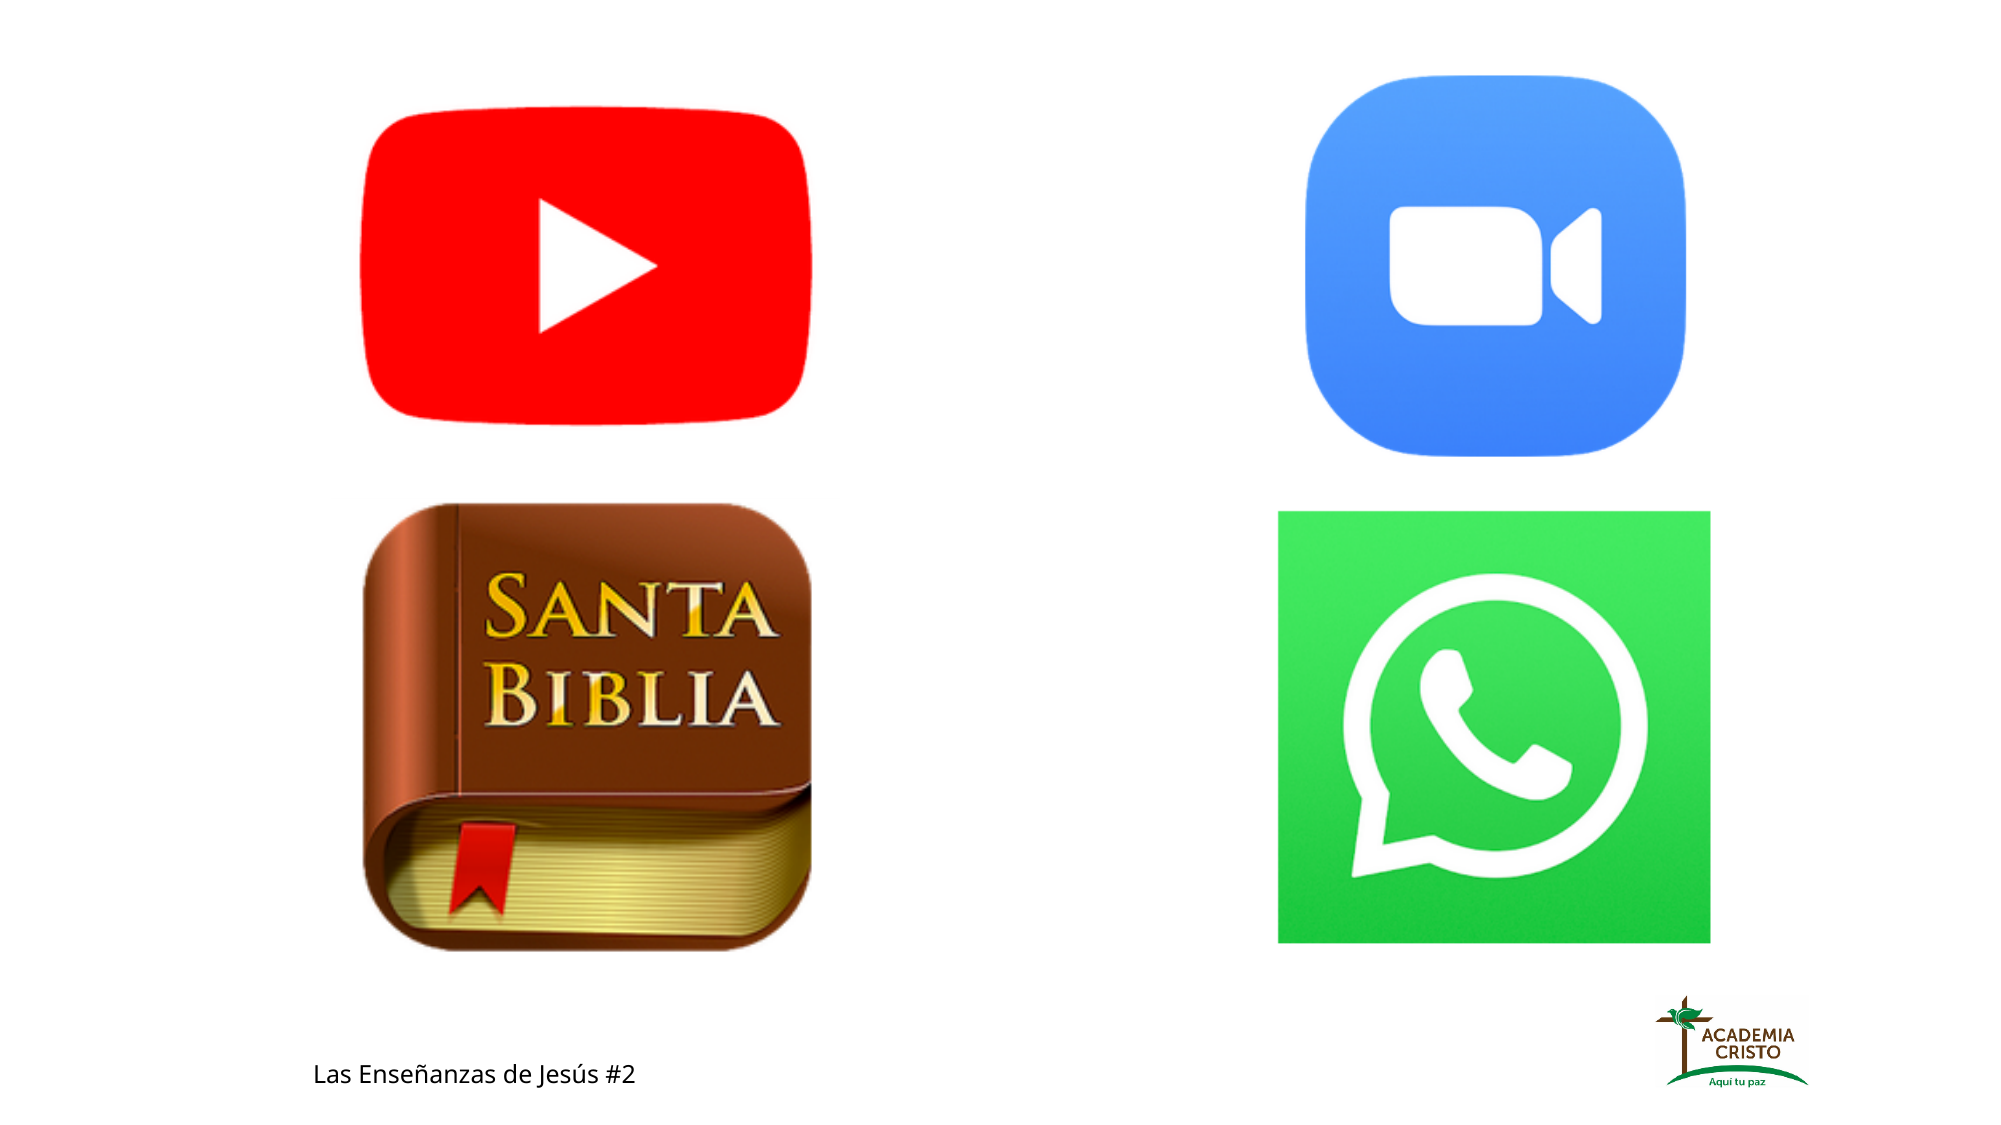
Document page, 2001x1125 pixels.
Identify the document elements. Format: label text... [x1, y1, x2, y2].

footer Las Enseñanzas de Jesús #2 [137, 1045, 813, 1106]
picture [1646, 989, 1819, 1102]
picture [1280, 70, 1706, 471]
picture [1256, 497, 1730, 966]
picture [331, 497, 840, 966]
picture [331, 82, 840, 458]
